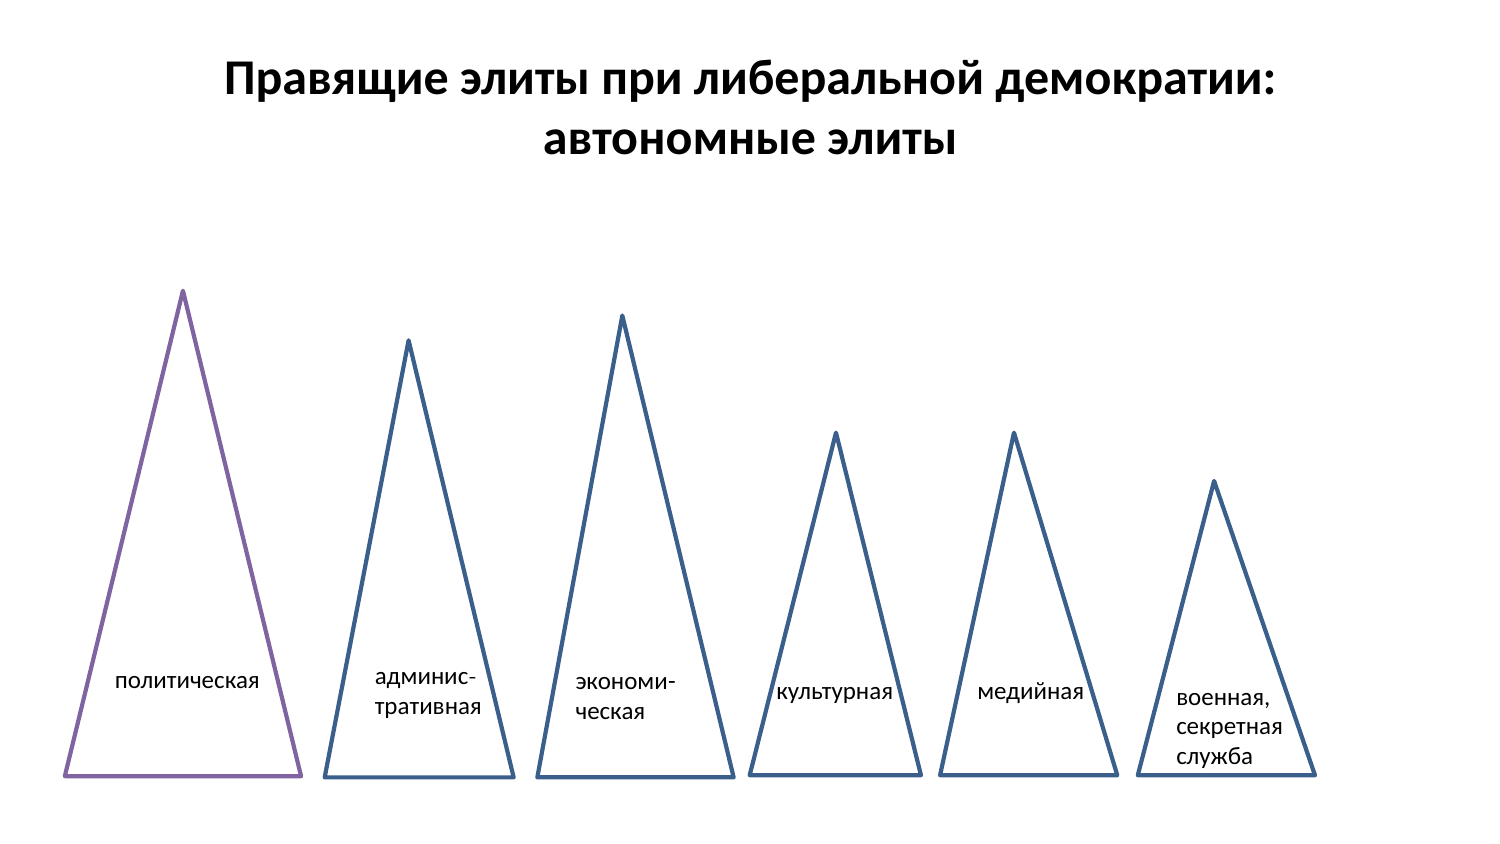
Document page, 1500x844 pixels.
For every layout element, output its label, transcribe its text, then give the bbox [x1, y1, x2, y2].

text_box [64, 290, 302, 777]
text_box [774, 430, 897, 667]
text_box культурная [761, 667, 917, 713]
text_box админис˗ тративная [360, 652, 502, 728]
text_box экономи-ческая [560, 657, 715, 732]
text_box [938, 430, 1120, 778]
title Правящие элиты при либеральной демократии: автономные элиты [41, 75, 1471, 175]
text_box [1306, 742, 1317, 778]
text_box [747, 713, 923, 778]
text_box медийная [962, 667, 1105, 713]
text_box [0, 0, 1500, 75]
text_box [322, 338, 516, 780]
text_box [535, 313, 736, 780]
text_box военная, секретная служба [1161, 672, 1306, 778]
text_box [1162, 478, 1282, 672]
text_box [1135, 677, 1161, 778]
